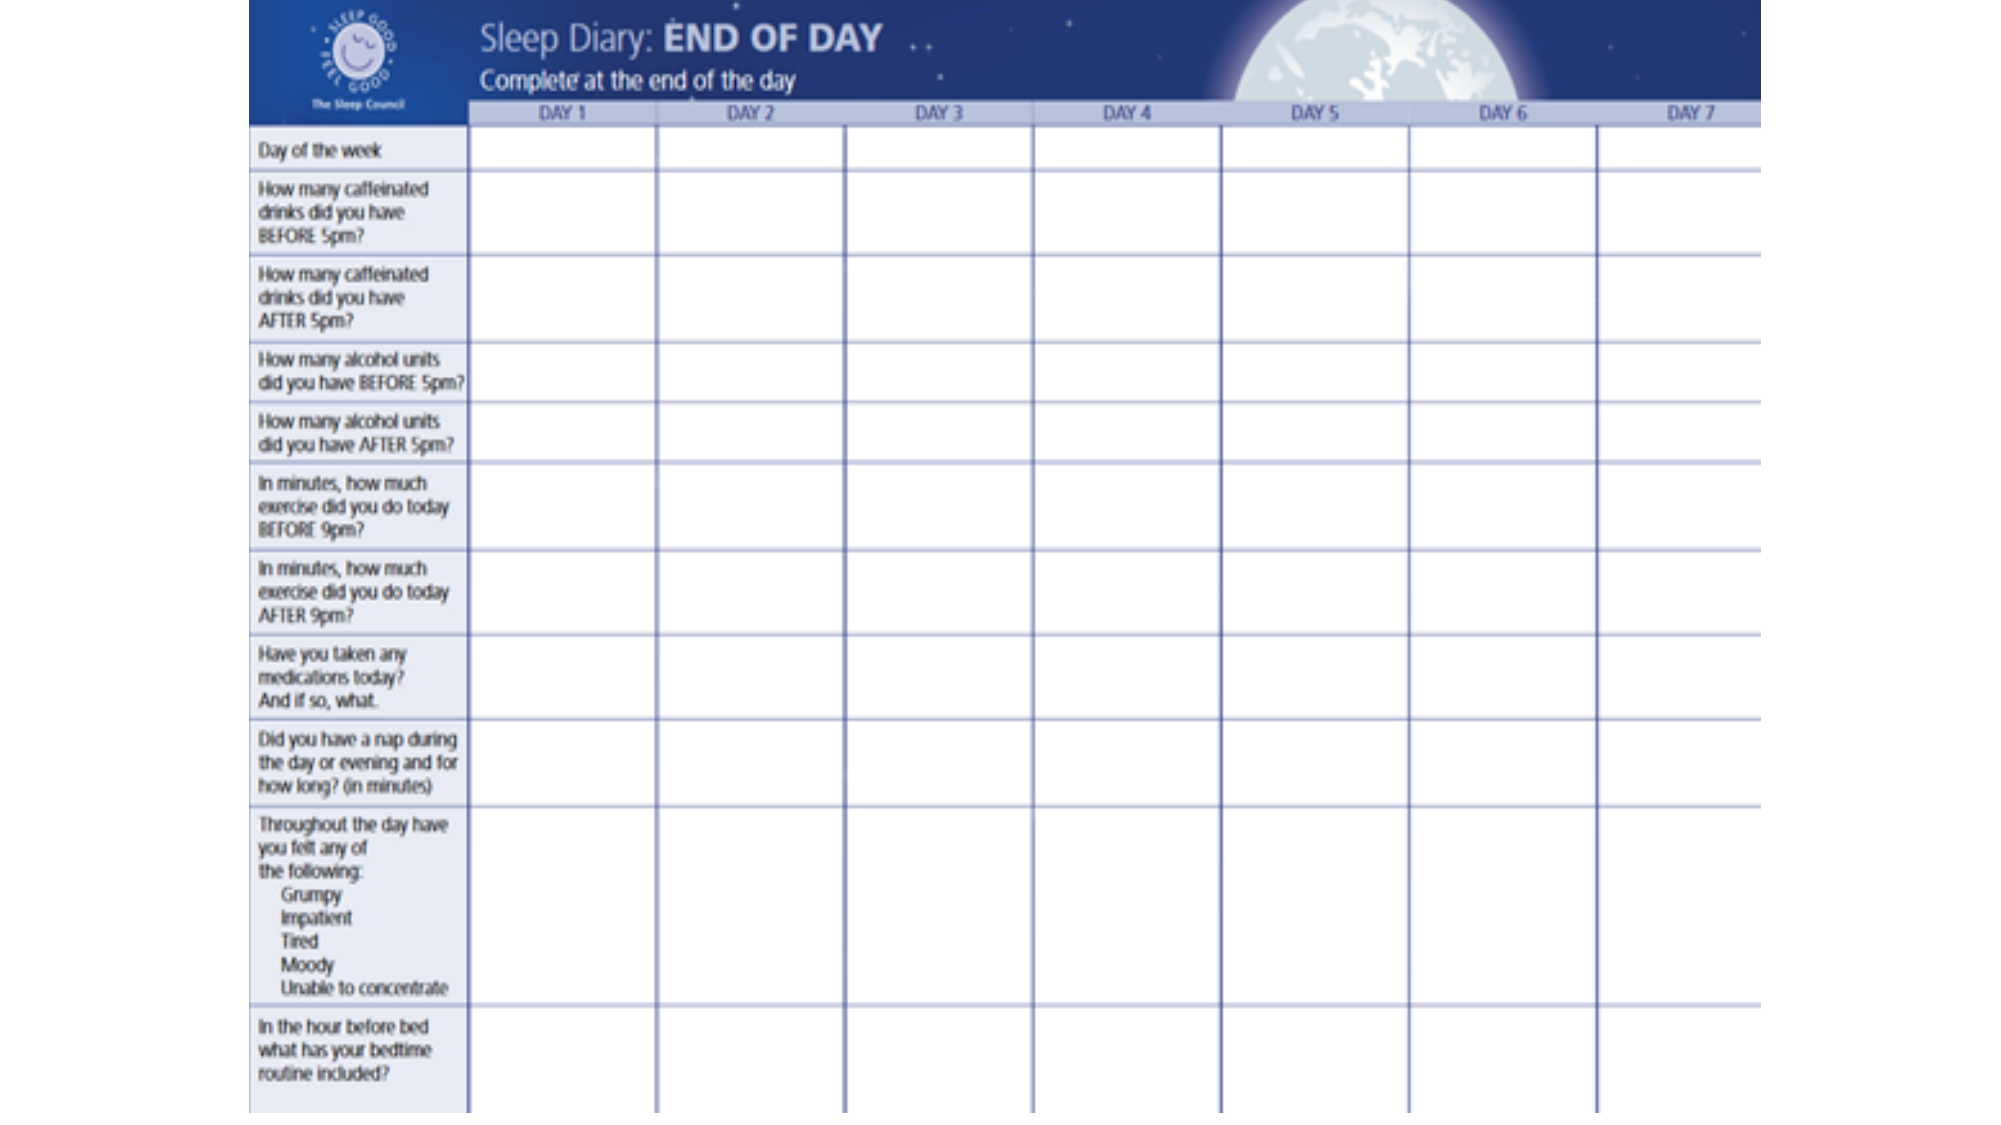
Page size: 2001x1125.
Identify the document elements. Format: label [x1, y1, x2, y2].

picture [249, 0, 1761, 1113]
